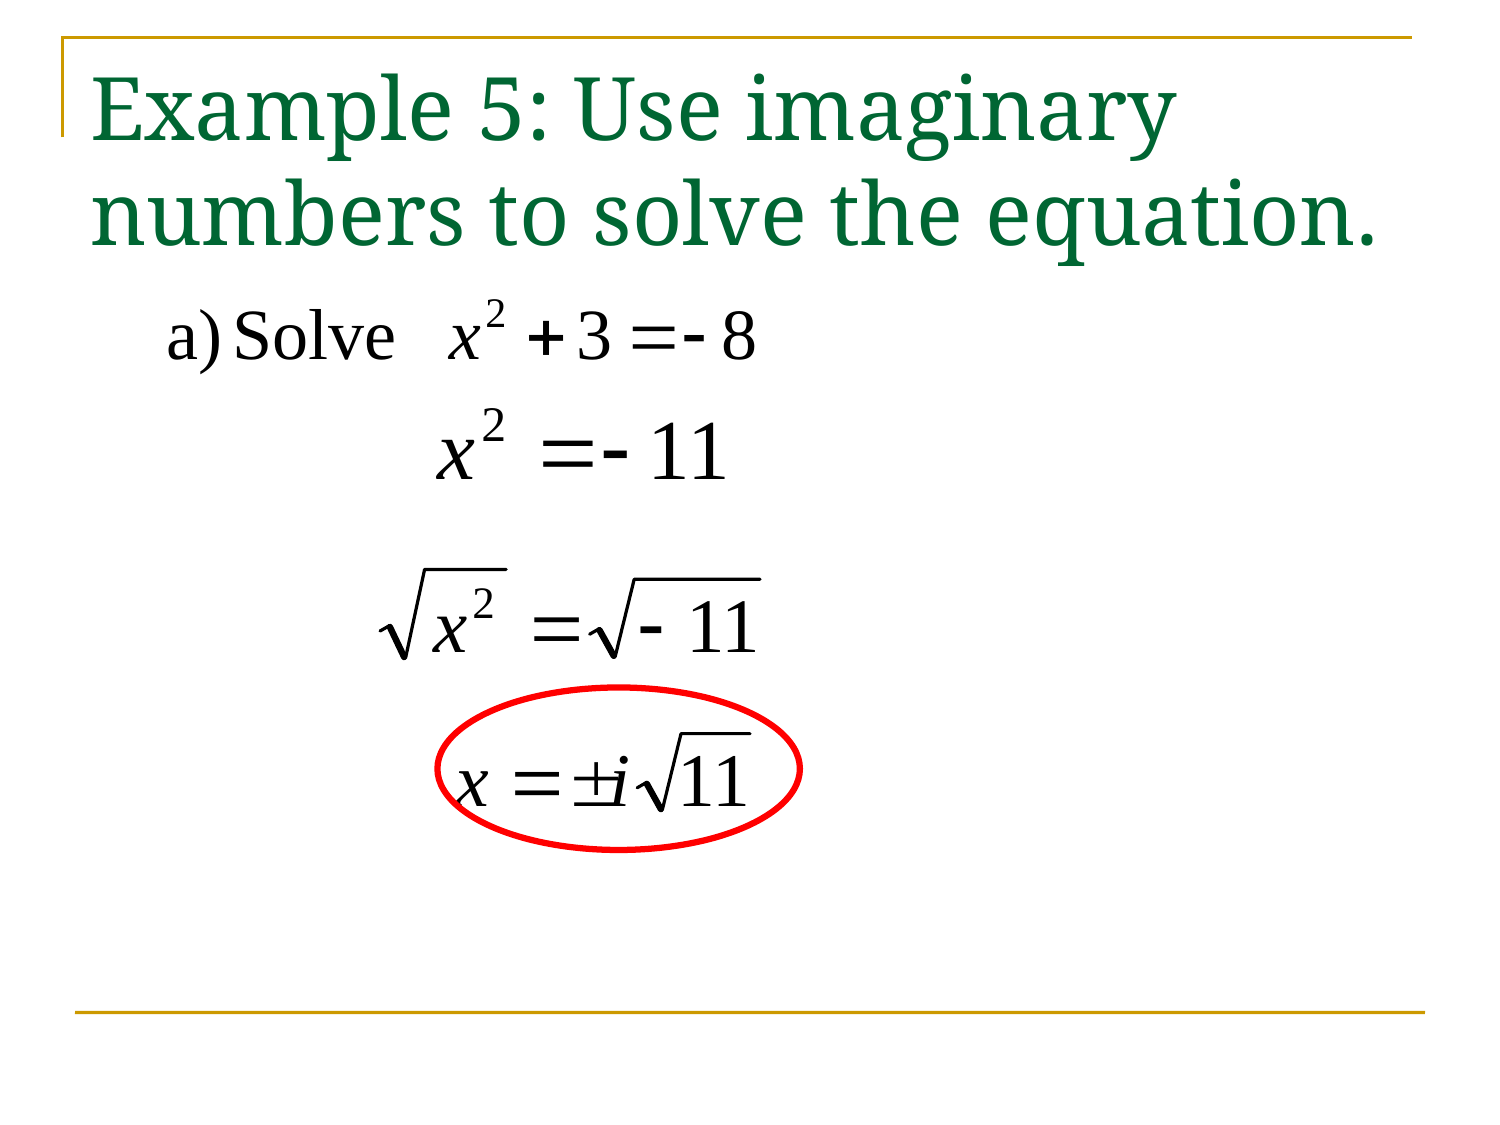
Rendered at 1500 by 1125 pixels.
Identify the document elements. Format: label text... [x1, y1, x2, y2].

text_box [482, 688, 755, 715]
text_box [420, 387, 742, 502]
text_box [440, 717, 763, 826]
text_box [156, 281, 769, 390]
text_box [365, 549, 778, 679]
text_box [510, 834, 727, 850]
text_box [767, 722, 800, 816]
title Example 5: Use imaginary numbers to solve the equation. [75, 45, 1425, 233]
